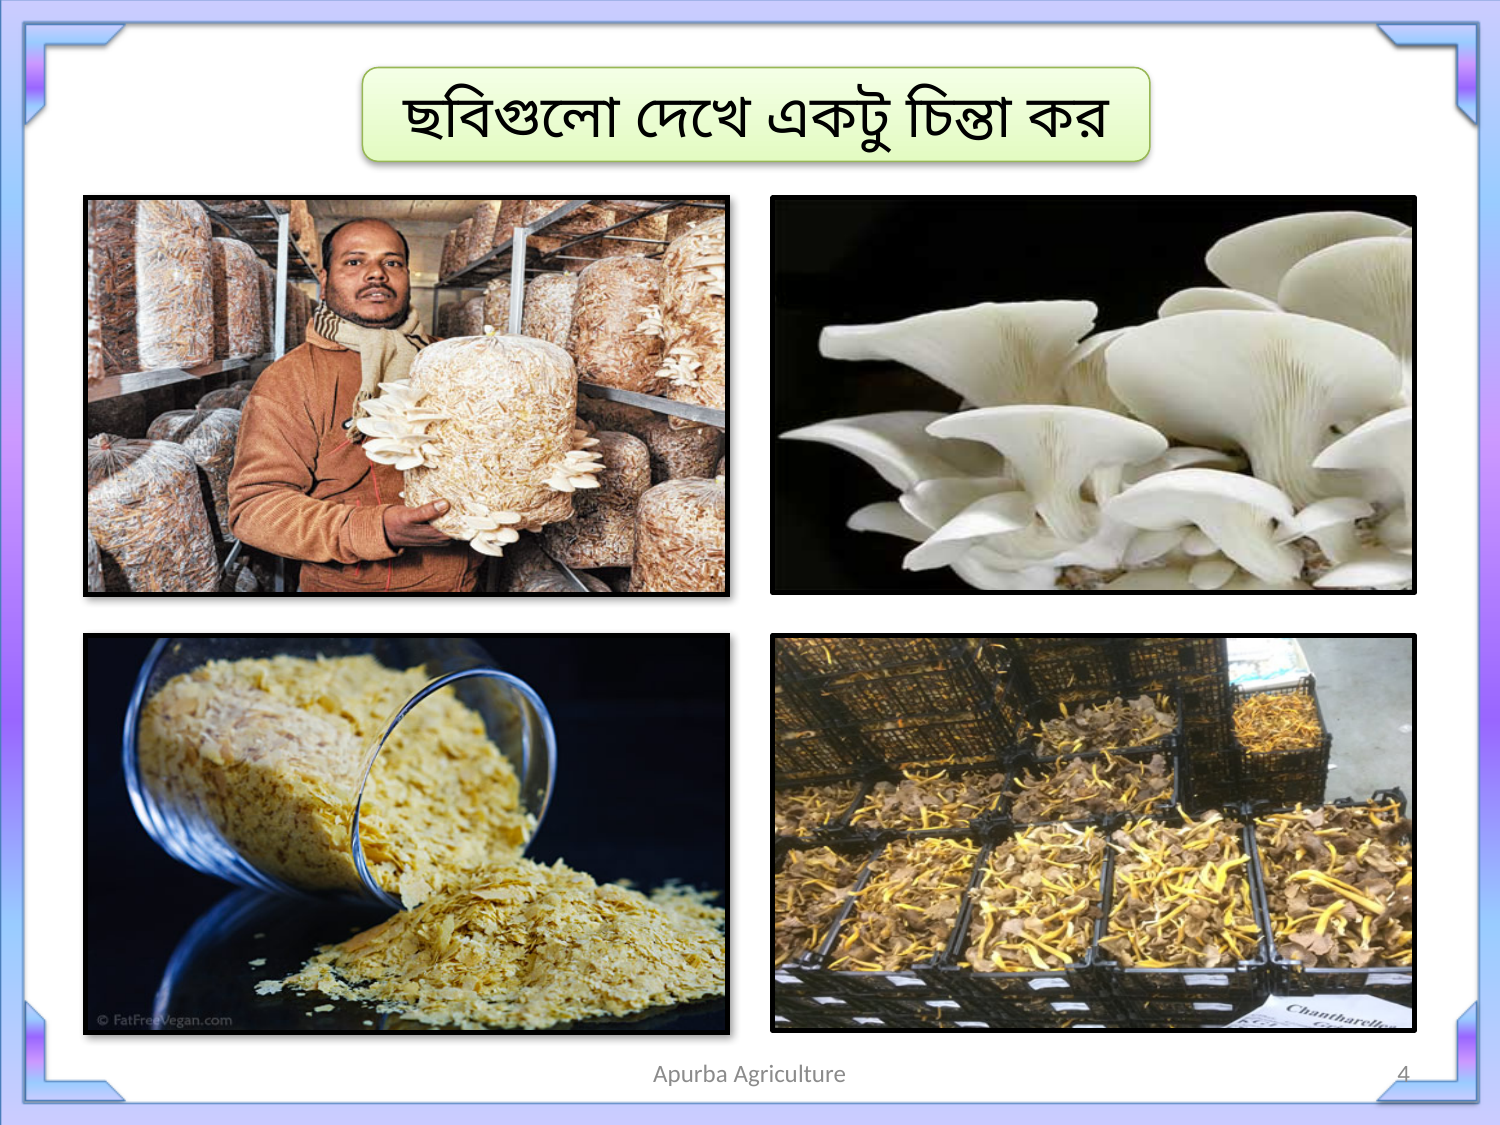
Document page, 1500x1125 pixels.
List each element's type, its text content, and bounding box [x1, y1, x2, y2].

slide_number 4 [1074, 1042, 1425, 1103]
footer Apurba Agriculture [512, 1042, 988, 1103]
picture [0, 0, 1500, 1125]
text_box ছবিগুলো দেখে একটু চিন্তা কর [361, 66, 1151, 163]
